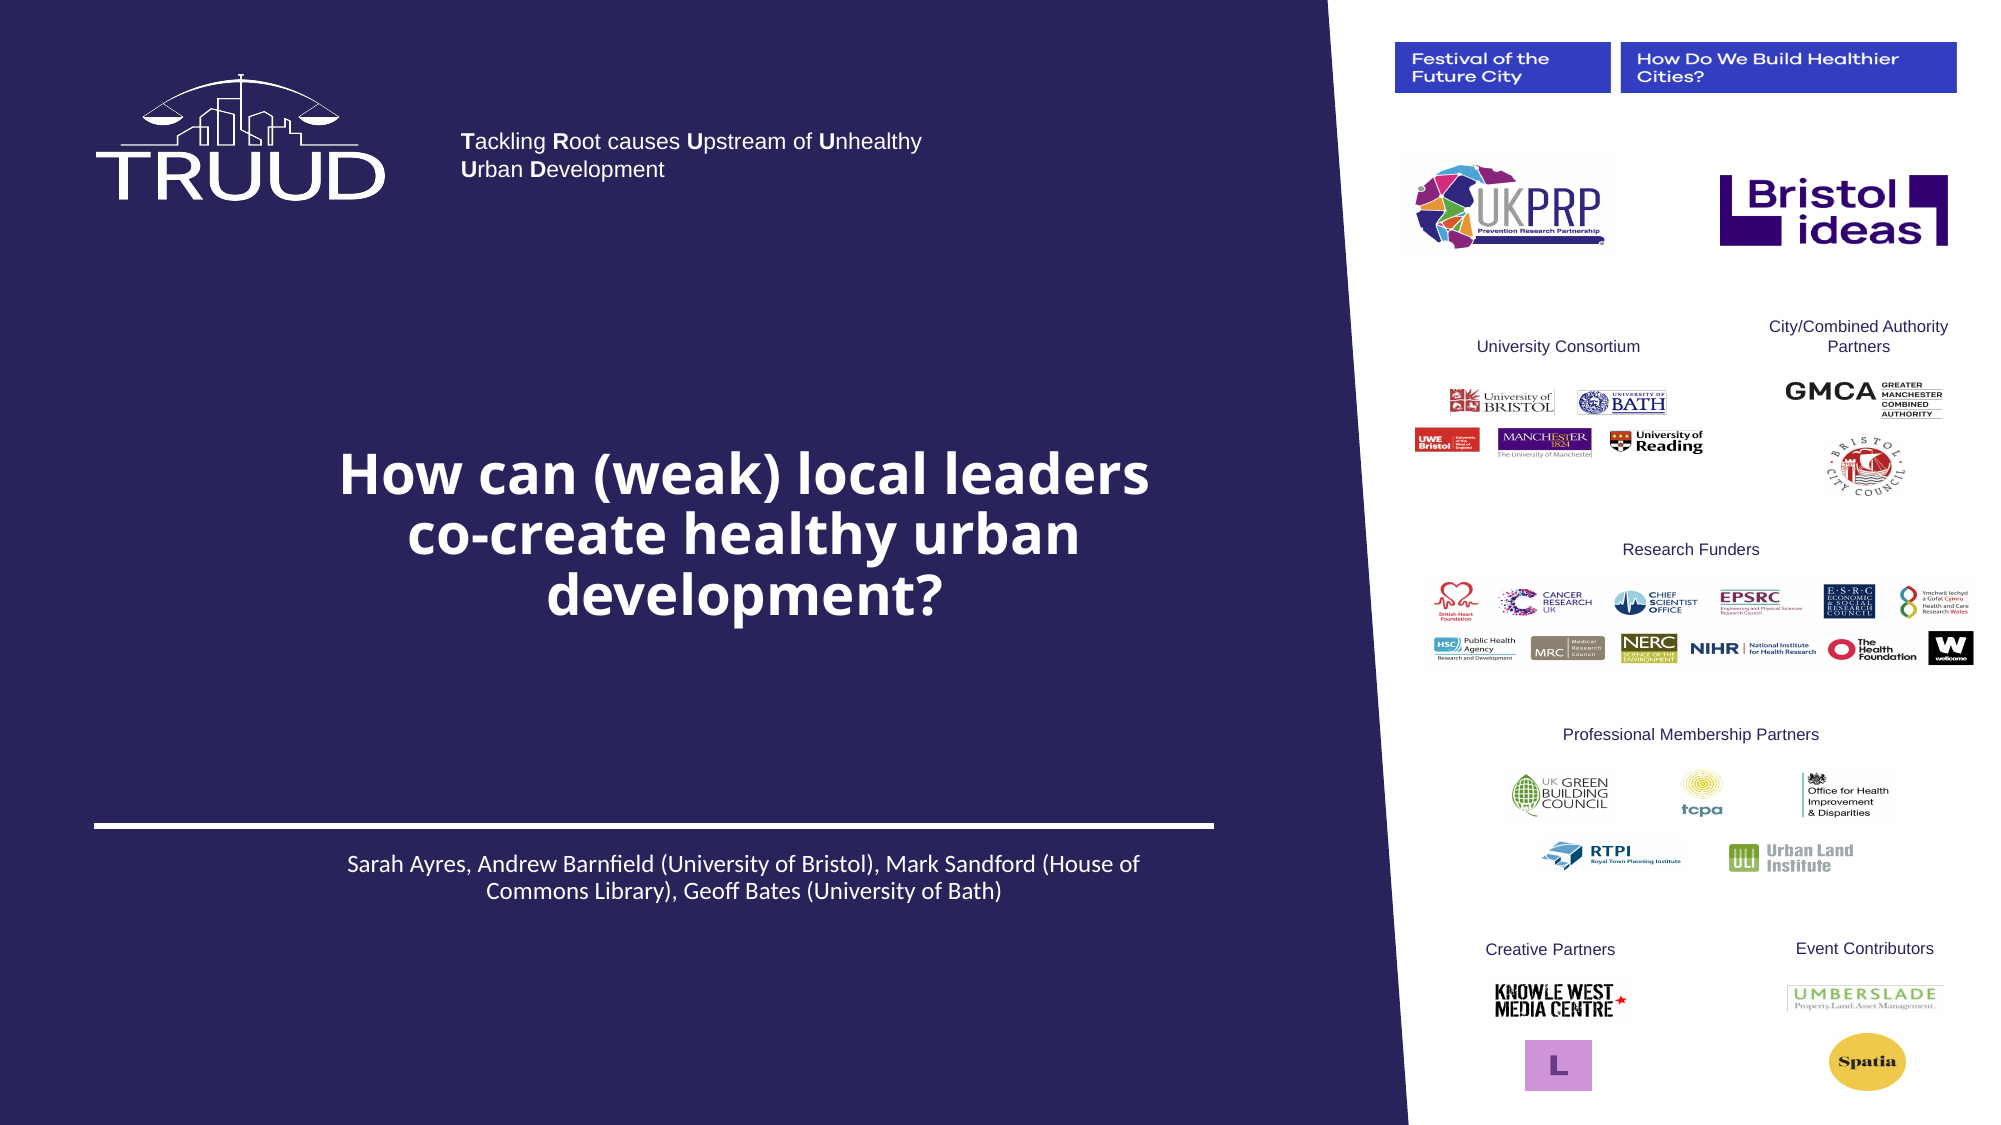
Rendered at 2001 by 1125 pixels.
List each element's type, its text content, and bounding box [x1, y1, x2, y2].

picture [1398, 154, 1619, 258]
picture [1498, 768, 1623, 822]
picture [1415, 389, 1703, 458]
picture [1829, 1033, 1906, 1091]
list Sarah Ayres, Andrew Barnfield (University of Bristol), Mark Sandford (House of Commons Library), Geoff Bates (University of Bath) [322, 843, 1167, 931]
picture [96, 74, 385, 201]
picture [1720, 175, 1948, 246]
picture [1786, 382, 1942, 419]
picture [1395, 42, 1957, 93]
picture [1729, 844, 1853, 872]
picture [1787, 985, 1944, 1012]
picture [1797, 769, 1899, 822]
picture [1525, 1040, 1592, 1091]
picture [1667, 767, 1737, 819]
title How can (weak) local leaders co-create healthy urban development? [322, 237, 1167, 636]
picture [1539, 835, 1685, 876]
picture [1427, 572, 1978, 676]
picture [1825, 437, 1906, 496]
picture [1487, 974, 1629, 1026]
